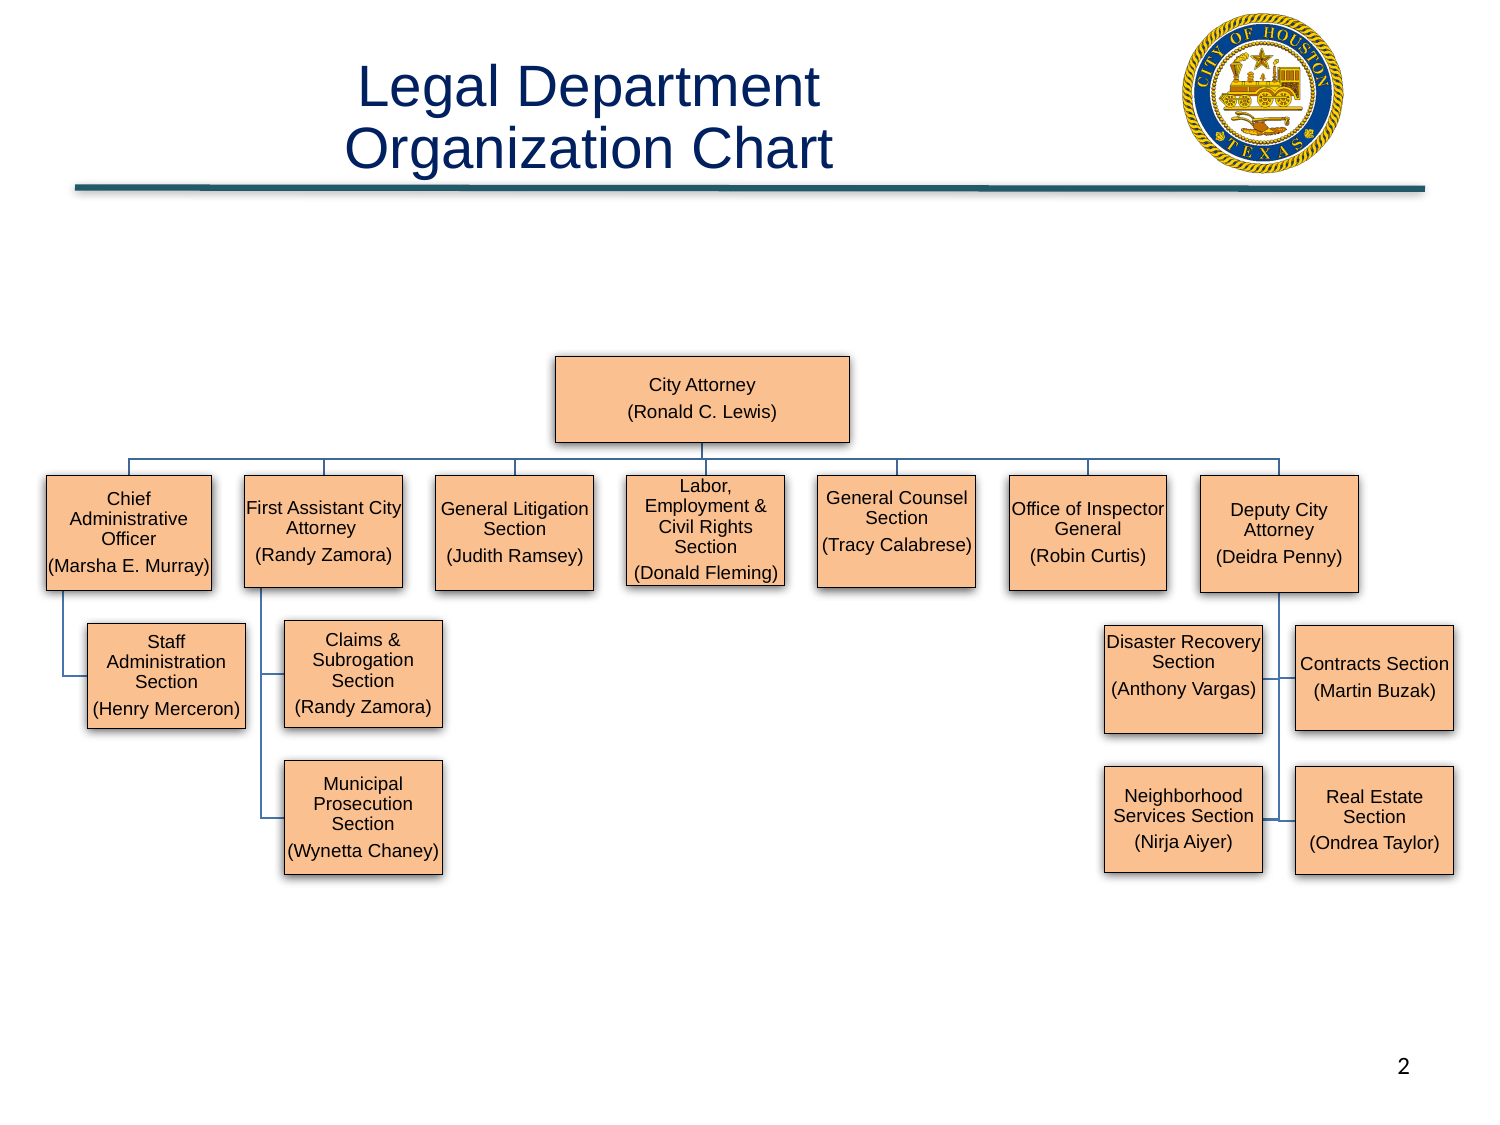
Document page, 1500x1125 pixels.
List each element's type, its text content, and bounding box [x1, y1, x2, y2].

title Legal Department Organization Chart [75, 49, 1105, 188]
slide_number 2 [1074, 1042, 1425, 1103]
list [45, 222, 1455, 1008]
picture [1181, 12, 1348, 179]
